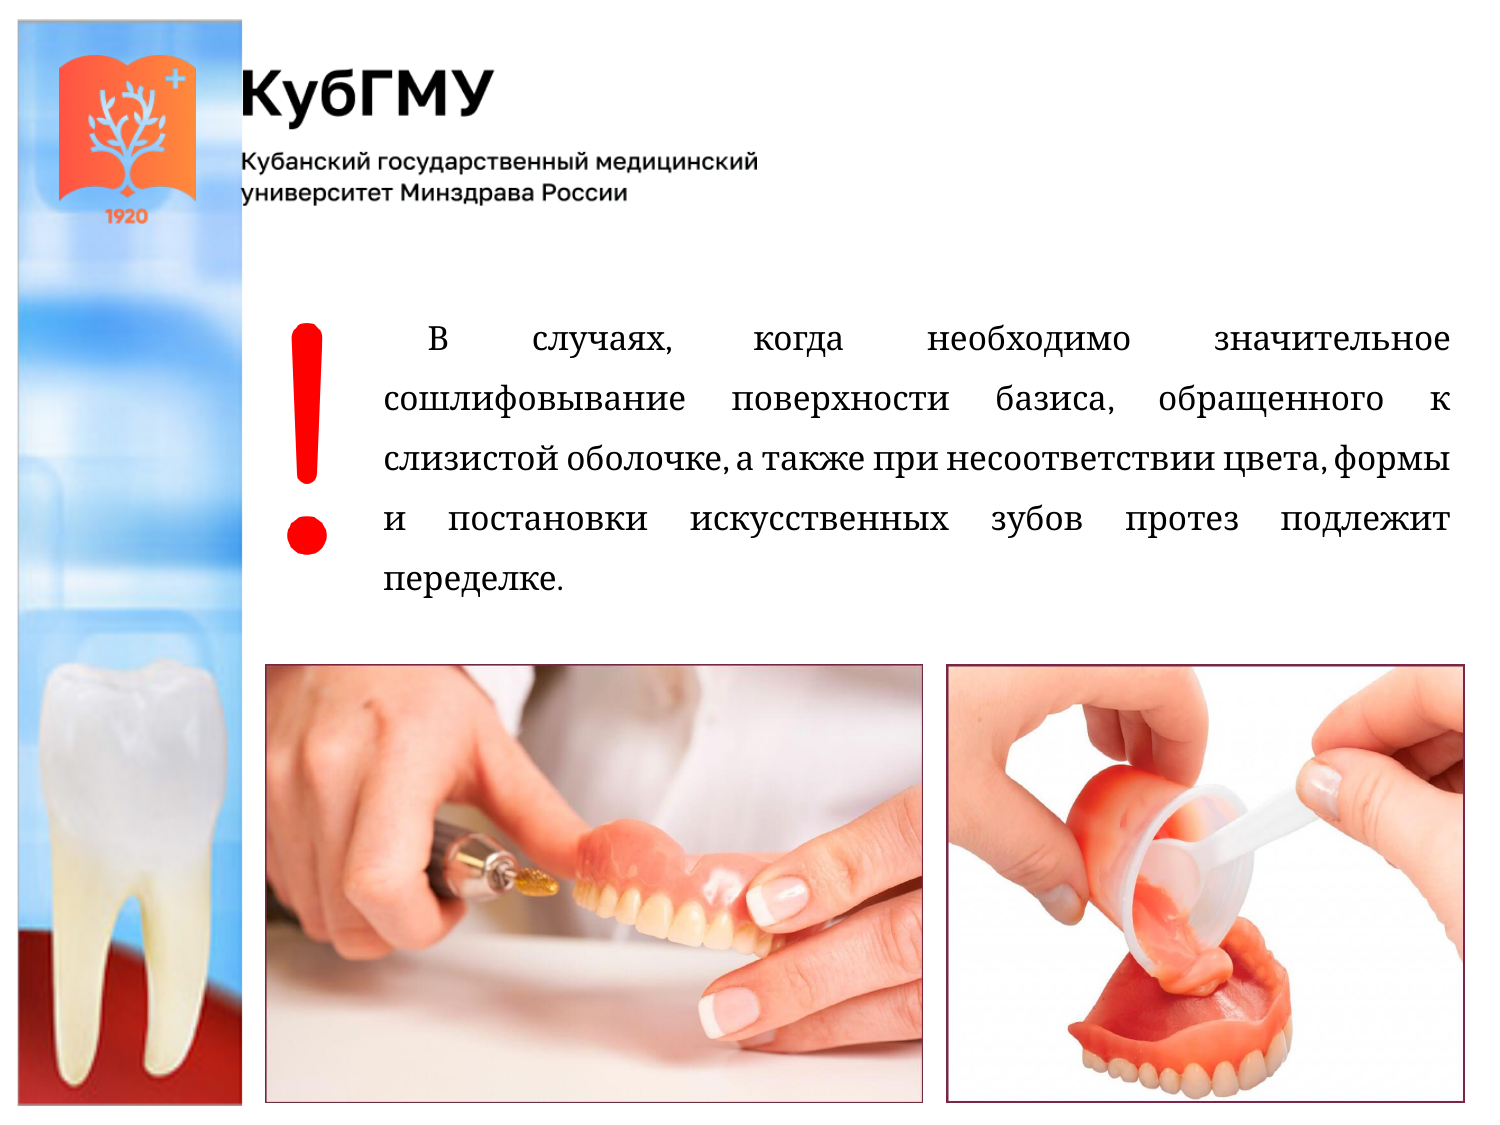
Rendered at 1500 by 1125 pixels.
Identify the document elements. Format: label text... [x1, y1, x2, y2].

text_box В случаях, когда необходимо значительное сошлифовывание поверхности базиса, обращенного к слизистой оболочке, а также при несоответствии цвета, формы и постановки искусственных зубов протез подлежит переделке. [527, 259, 1467, 604]
picture [265, 664, 923, 1103]
picture [945, 664, 1465, 1103]
picture [17, 18, 757, 1106]
